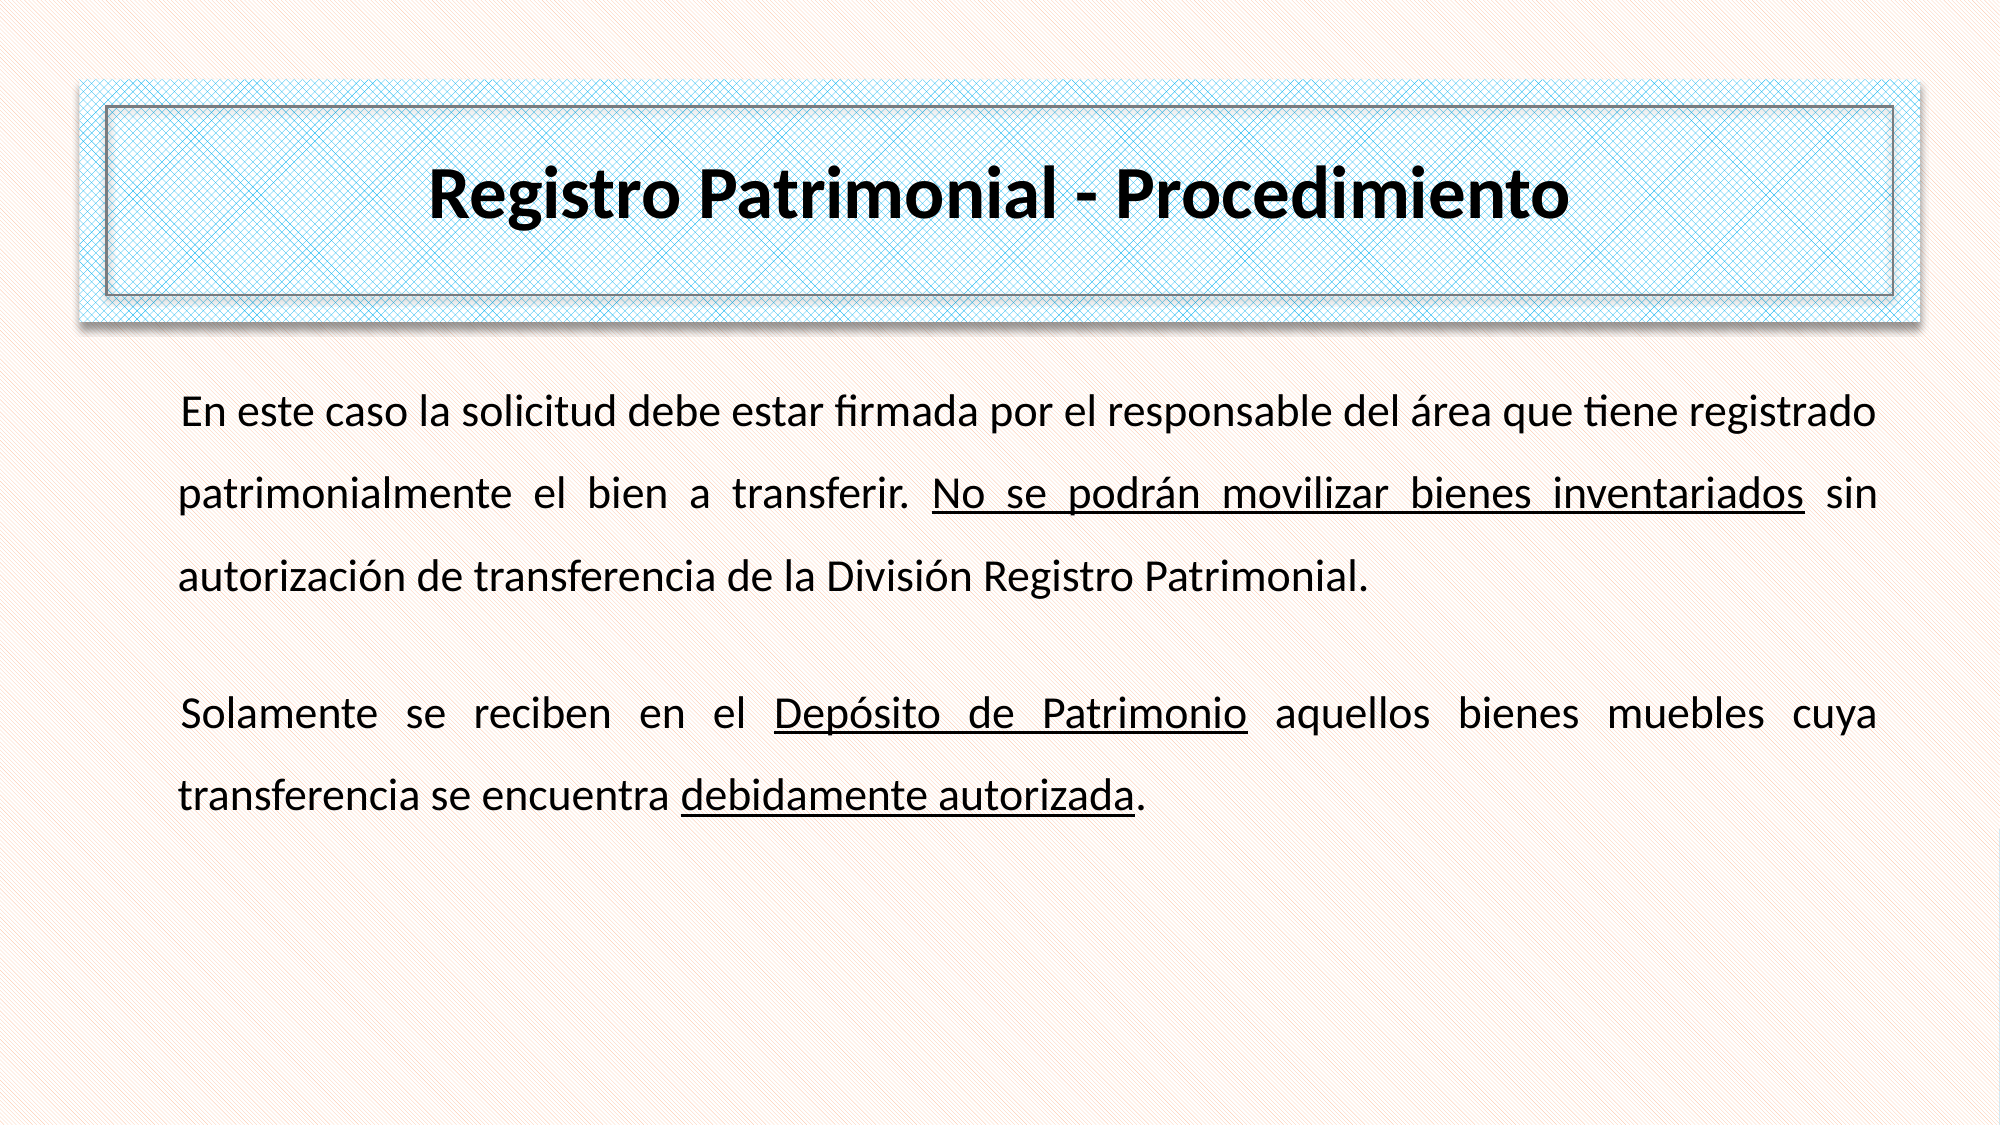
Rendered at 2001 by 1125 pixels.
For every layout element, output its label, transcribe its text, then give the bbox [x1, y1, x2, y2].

text_box [77, 77, 1922, 324]
text_box [0, 0, 2000, 1125]
text_box [106, 106, 1894, 296]
text_box Registro Patrimonial - Procedimiento [131, 160, 1868, 241]
text_box En este caso la solicitud debe estar firmada por el responsable del área que tiene registrado patrimonialmente el bien a transferir. No se podrán movilizar bienes inventariados sin autorización de transferencia de la División Registro Patrimonial. Solamente se reciben en el Depósito de Patrimonio aquellos bienes muebles cuya transferencia se encuentra debidamente autorizada. [106, 345, 1893, 1040]
